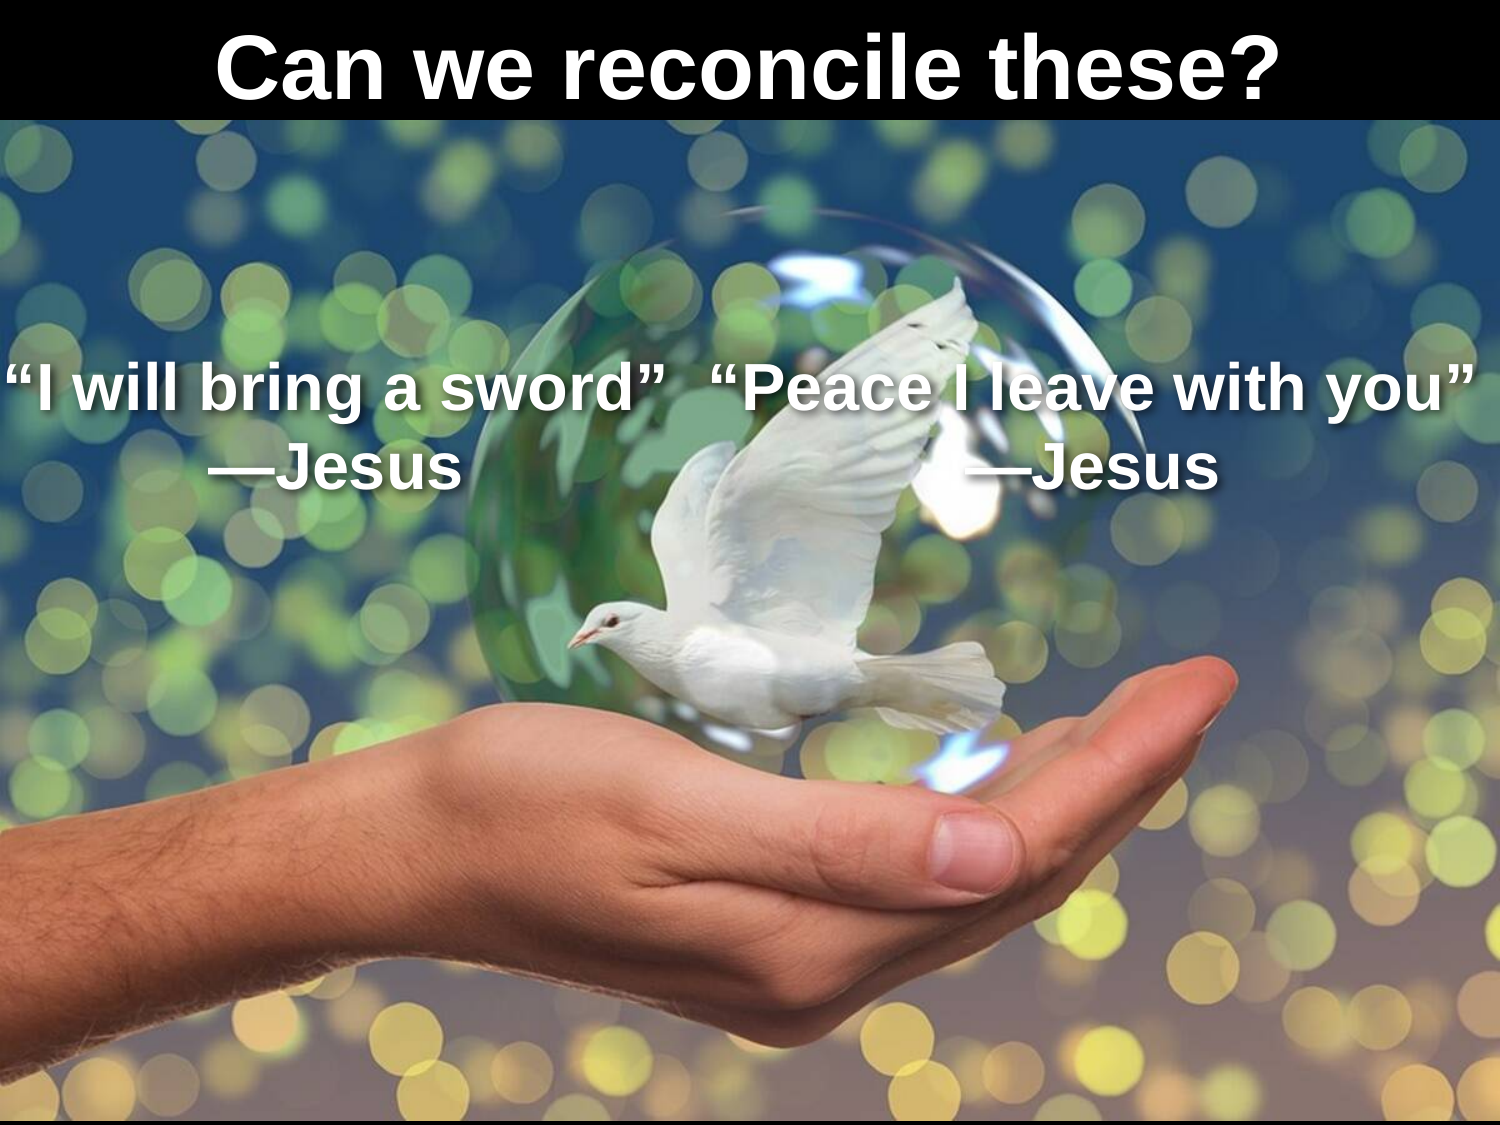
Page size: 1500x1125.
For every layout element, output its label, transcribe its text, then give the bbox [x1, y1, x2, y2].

picture [0, 119, 1500, 1121]
title Can we reconcile these? [0, 4, 1500, 119]
